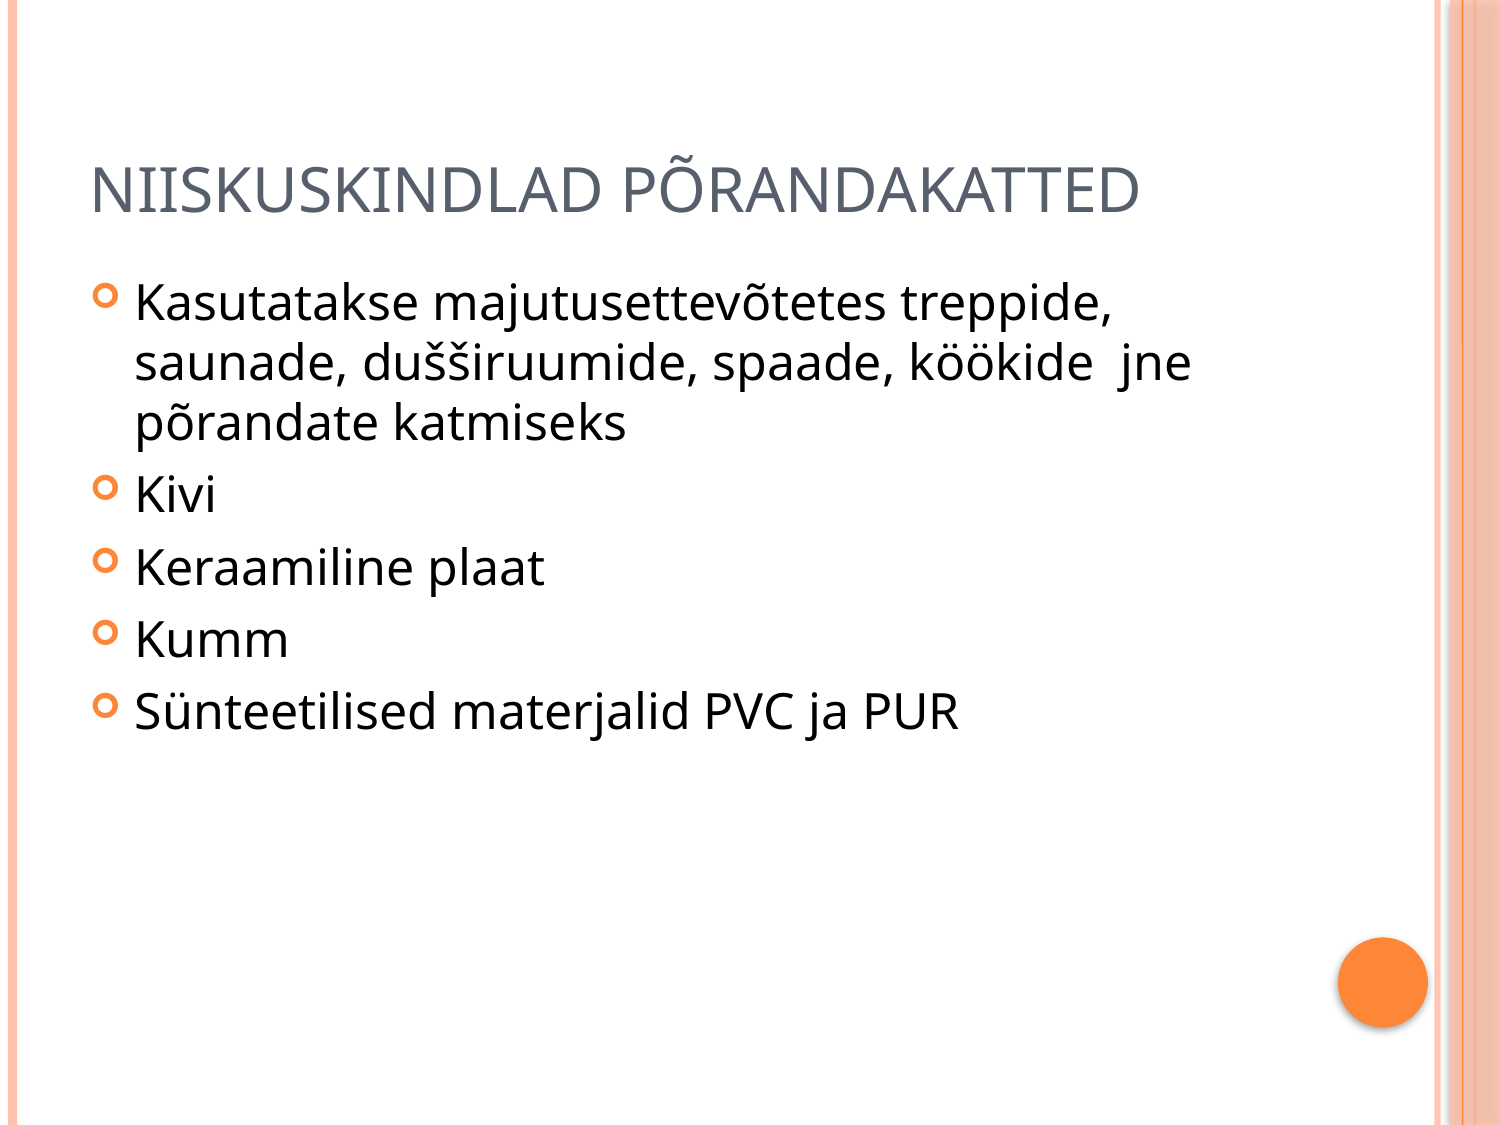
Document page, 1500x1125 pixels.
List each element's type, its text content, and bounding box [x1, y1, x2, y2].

title Niiskuskindlad põrandakatted [75, 45, 1300, 233]
list Kasutatakse majutusettevõtetes treppide, saunade, dušširuumide, spaade, köökide jne põrandate katmiseks Kivi Keraamiline plaat Kumm Sünteetilised materjalid PVC ja PUR [75, 262, 1300, 1062]
